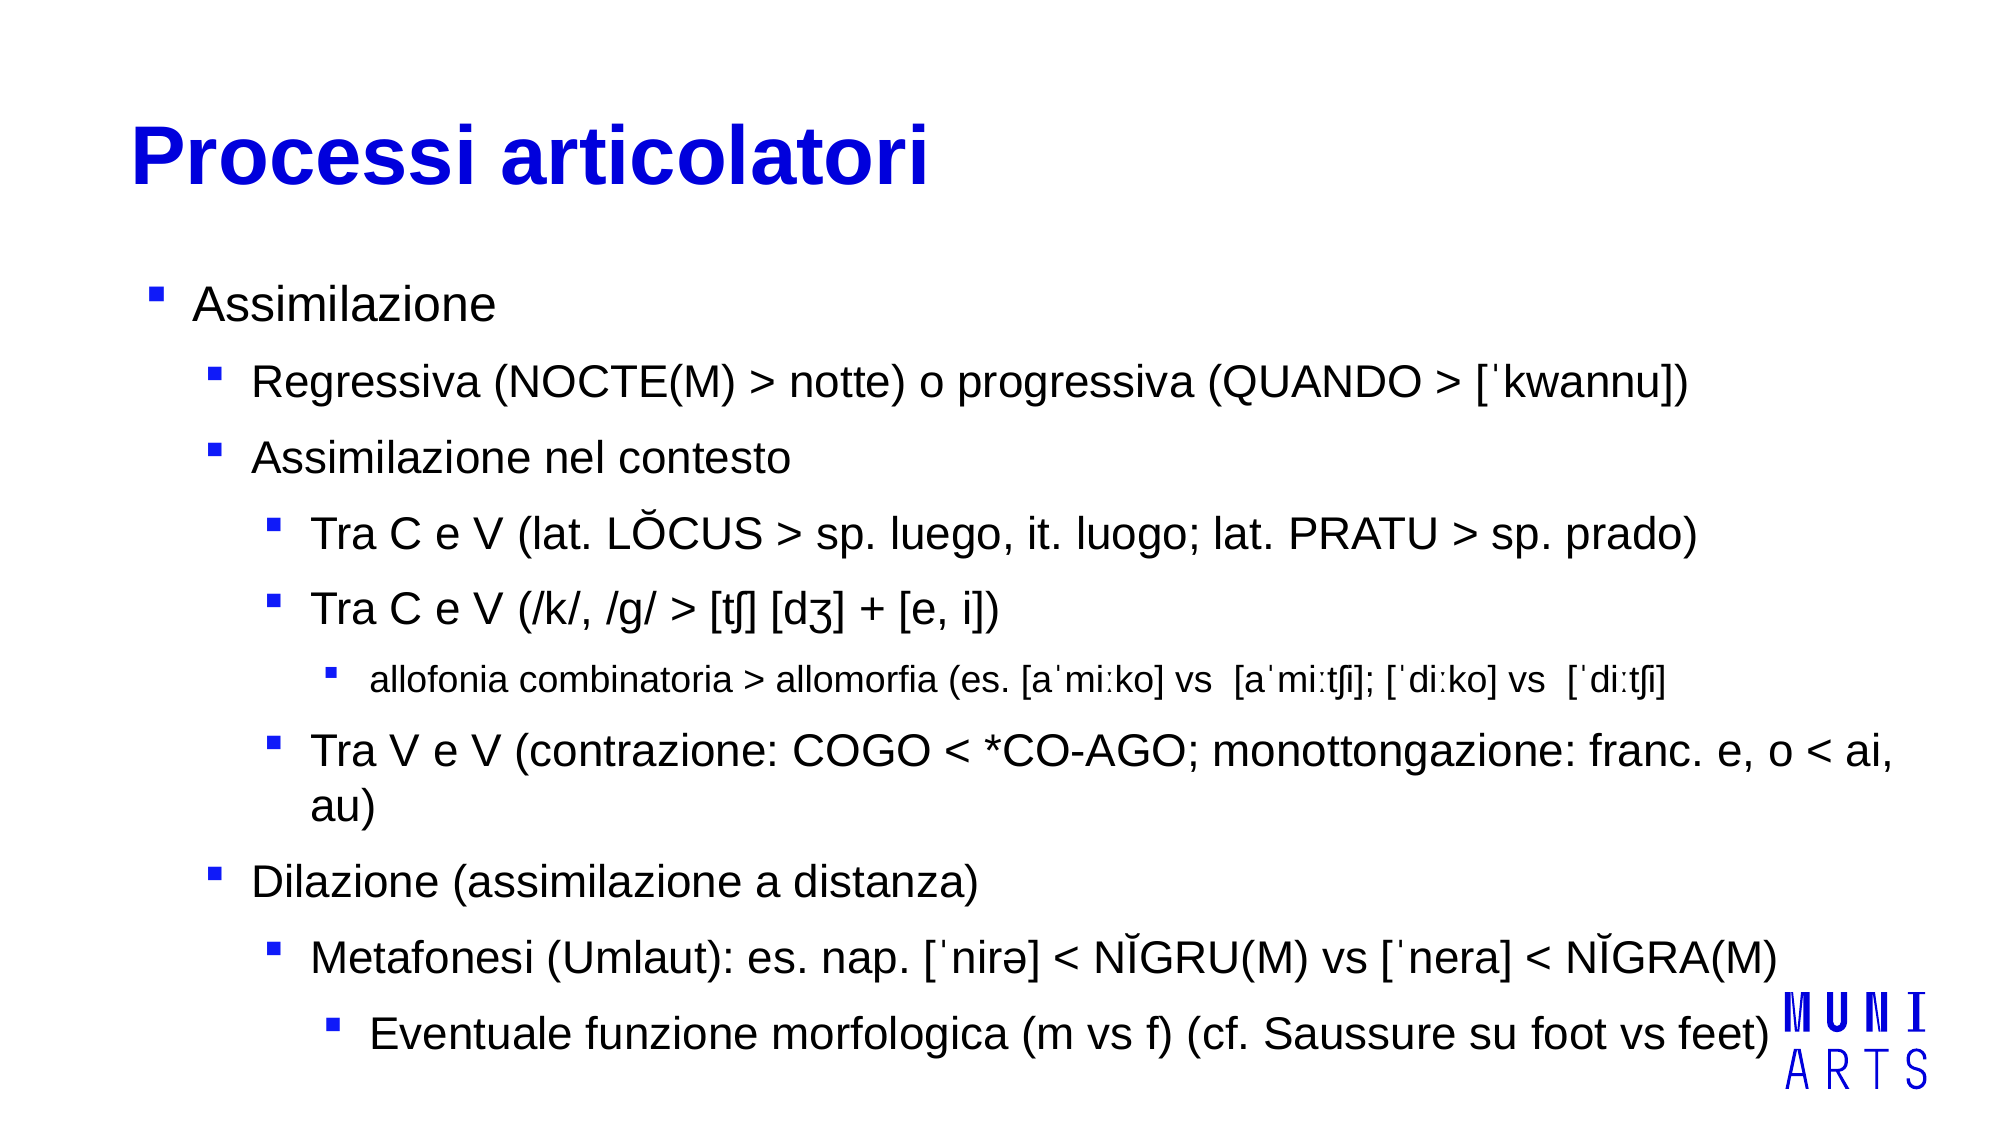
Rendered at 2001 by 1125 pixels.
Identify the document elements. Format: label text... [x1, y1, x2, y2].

title Processi articolatori [130, 118, 1883, 193]
text_box Assimilazione Regressiva (nocte(m) > notte) o progressiva (quando > [ˈkwannu]) Assimilazione nel contesto Tra C e V (lat. lŏcus > sp. luego, it. luogo; lat. pratu > sp. prado) Tra C e V (/k/, /g/ > [tʃ] [dʒ] + [e, i]) allofonia combinatoria > allomorfia (es. [aˈmiːko] vs [aˈmiːtʃi]; [ˈdiːko] vs [ˈdiːtʃi] Tra V e V (contrazione: cogo < *co-ago; monottongazione: franc. e, o < ai, au) Dilazione (assimilazione a distanza) Metafonesi (Umlaut): es. nap. [ˈnirə] < nĭgru(m) vs [ˈnera] < nĭgra(m) Eventuale funzione morfologica (m vs f) (cf. Saussure su foot vs feet) [118, 263, 1947, 1066]
